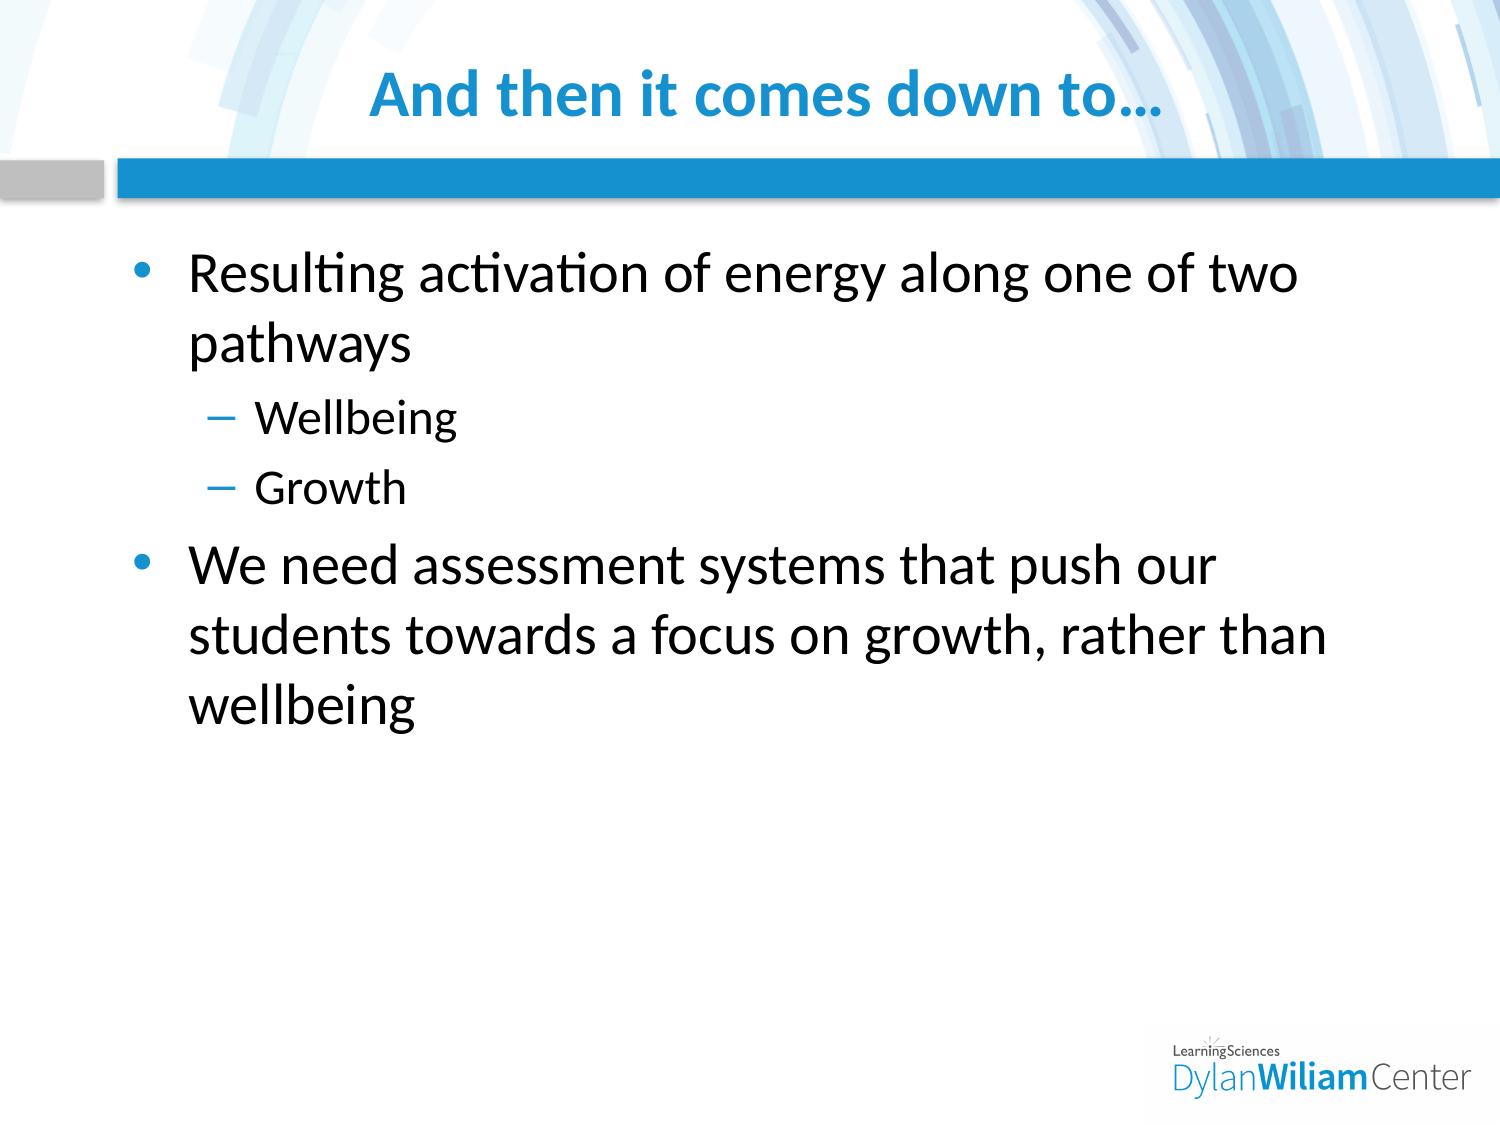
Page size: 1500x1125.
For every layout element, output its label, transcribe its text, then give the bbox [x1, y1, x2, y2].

picture [1145, 1021, 1500, 1125]
title And then it comes down to… [117, 38, 1418, 141]
list Resulting activation of energy along one of two pathways Wellbeing Growth We need assessment systems that push our students towards a focus on growth, rather than wellbeing [117, 227, 1425, 1022]
picture [0, 0, 1500, 159]
